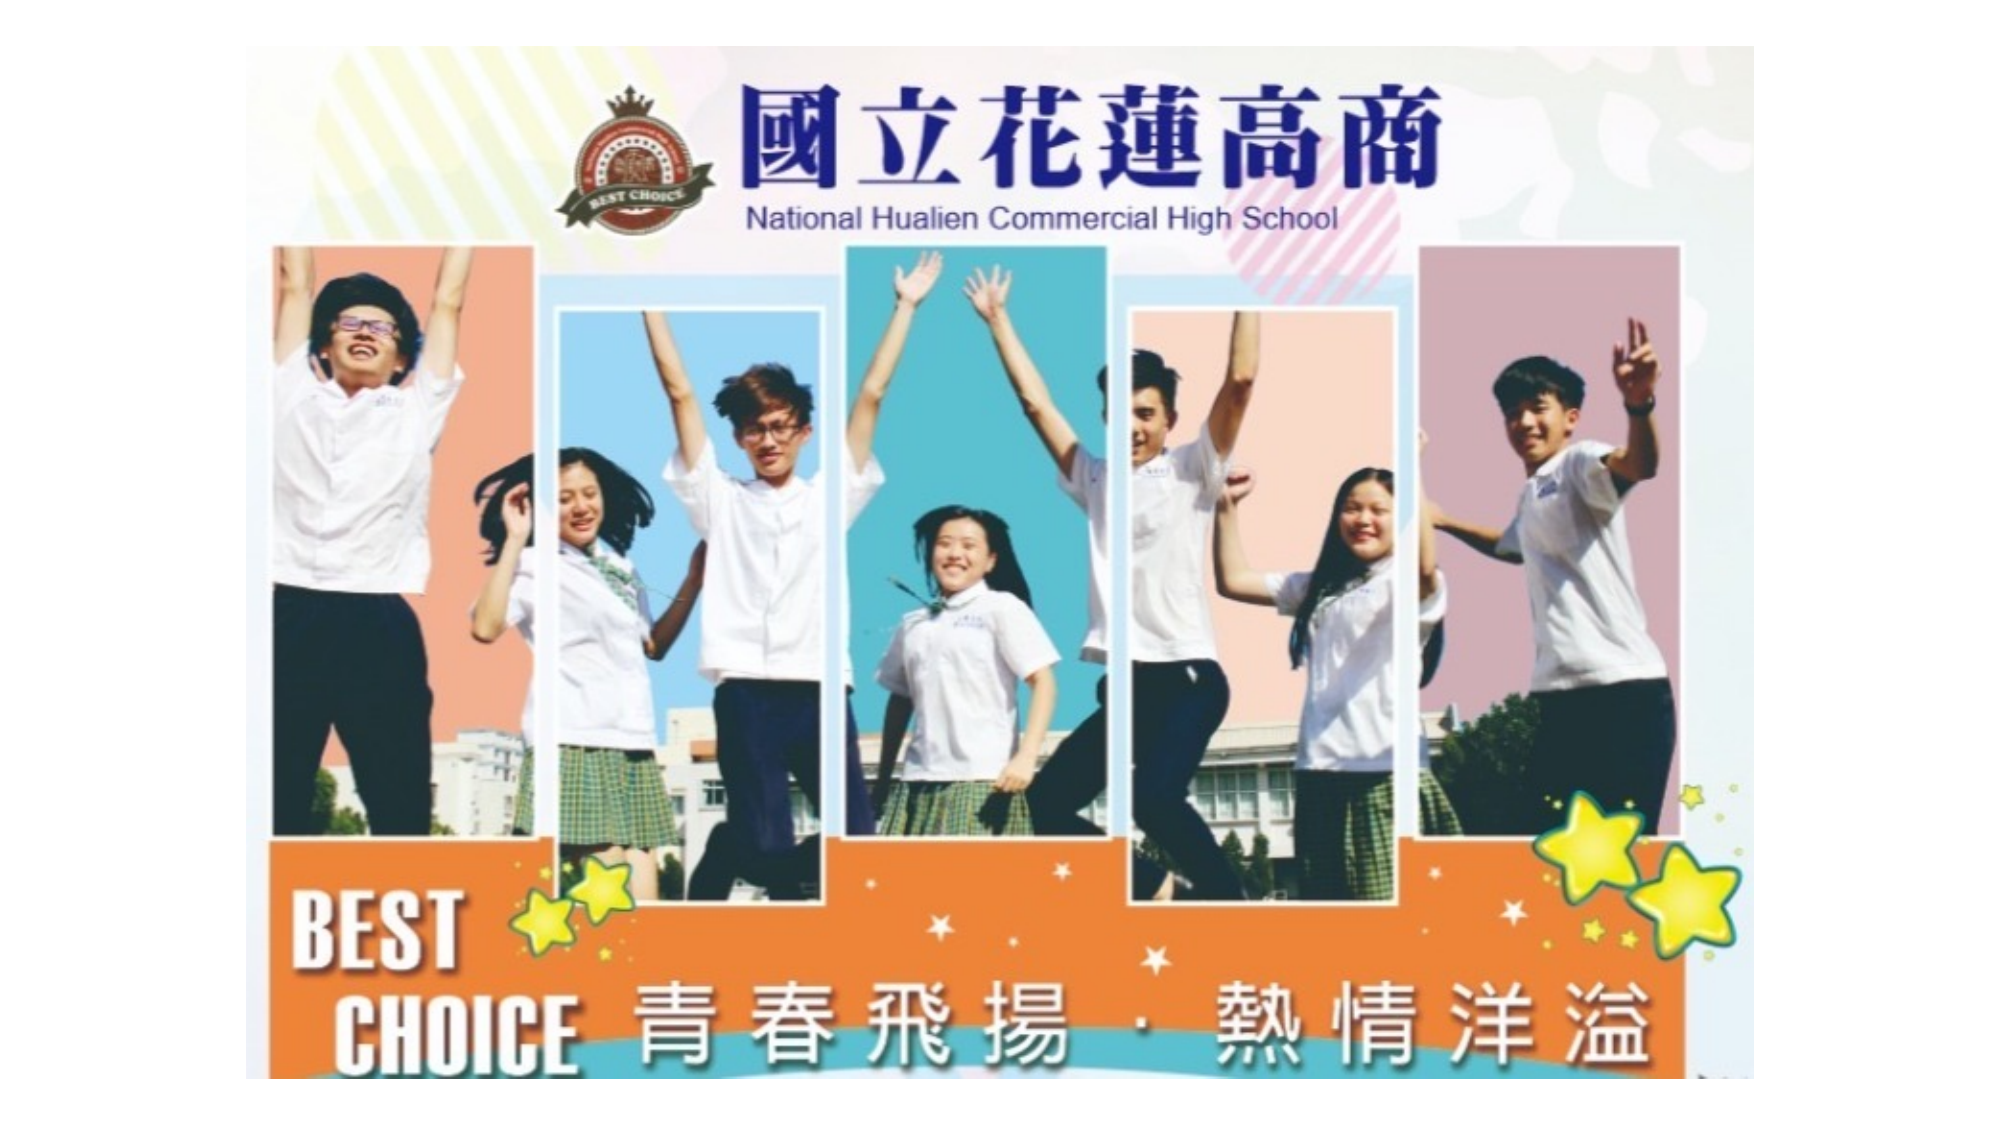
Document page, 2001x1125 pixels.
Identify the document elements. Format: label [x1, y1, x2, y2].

picture [245, 46, 1755, 1079]
